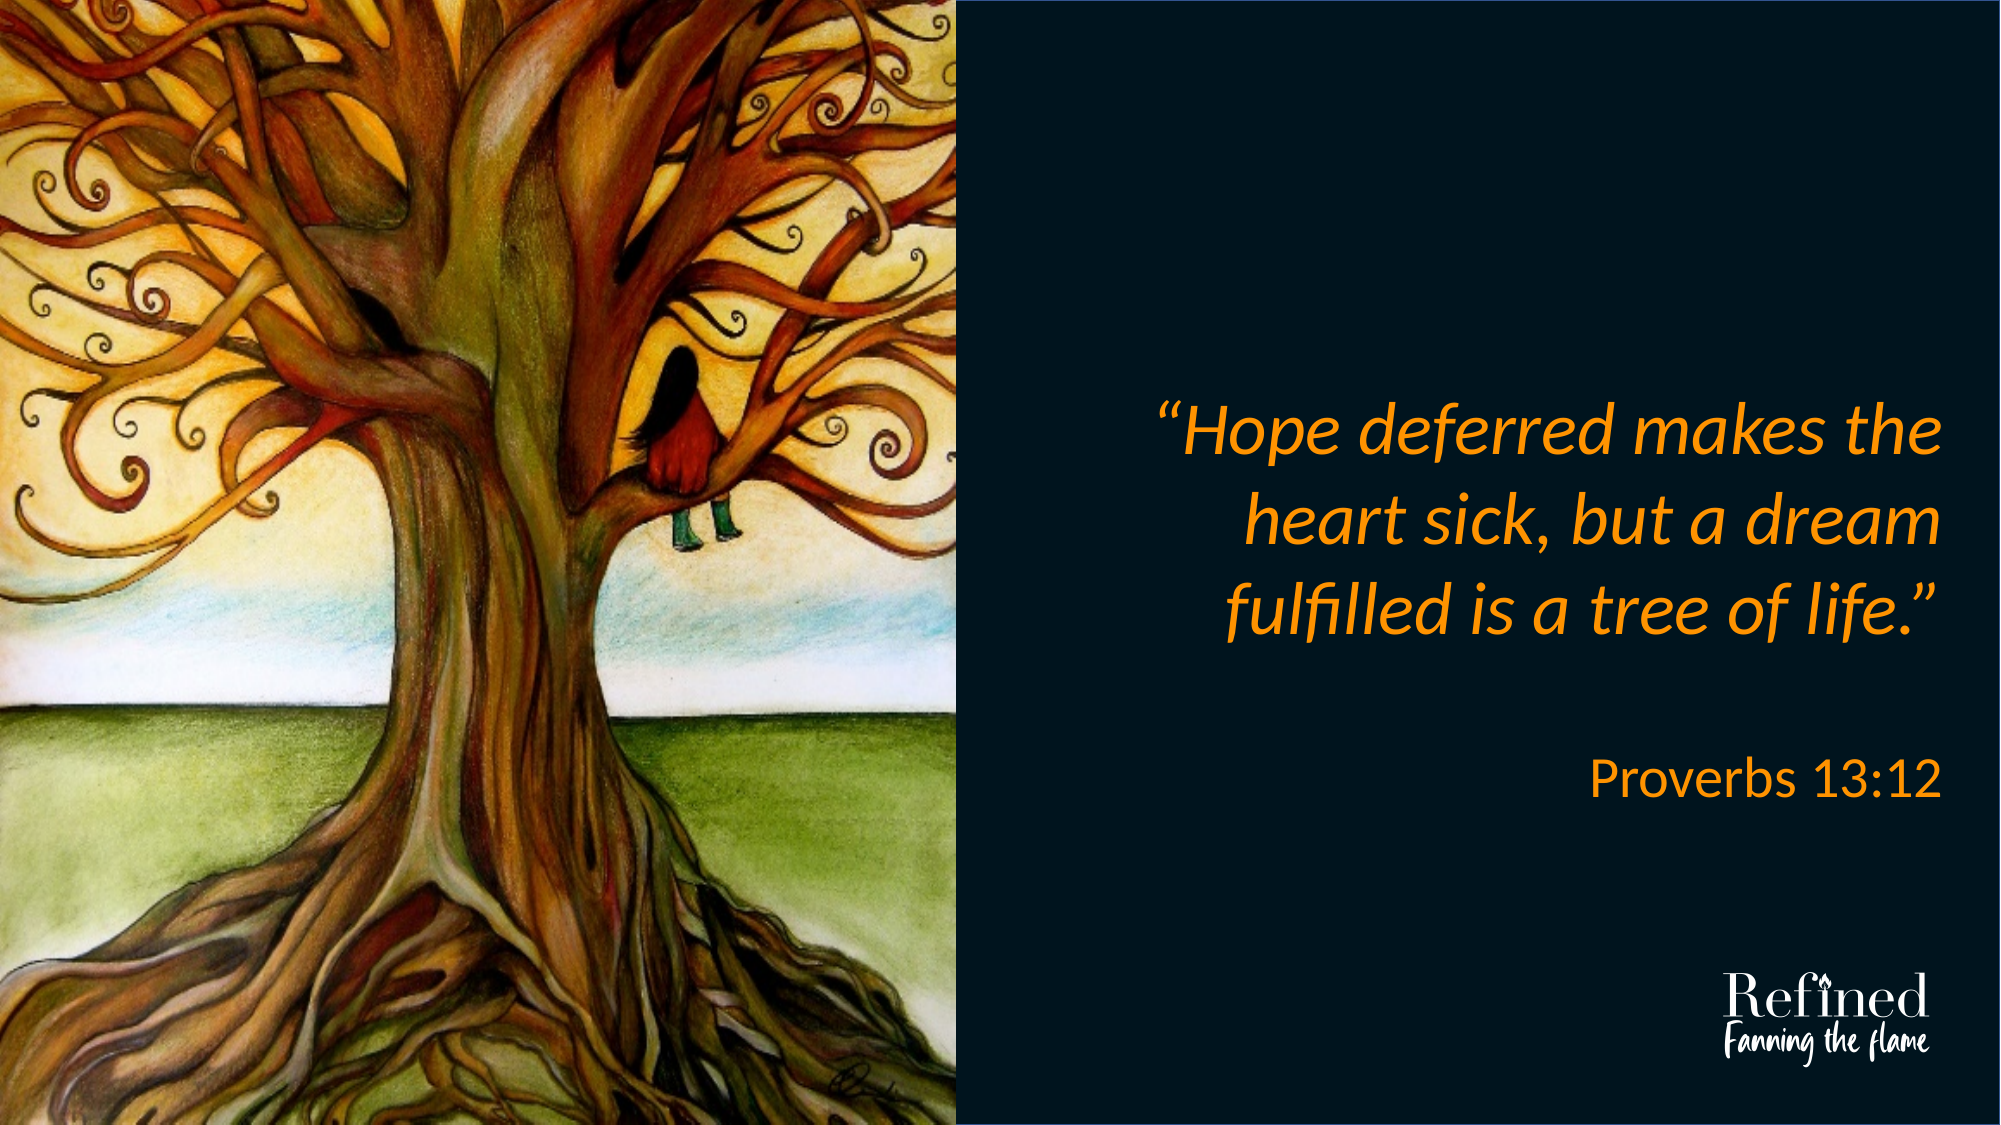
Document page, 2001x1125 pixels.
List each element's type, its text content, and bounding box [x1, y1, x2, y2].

picture [0, 0, 956, 1125]
picture [1694, 922, 1959, 1110]
text_box [956, 0, 2000, 1125]
text_box “Hope deferred makes the heart sick, but a dream fulfilled is a tree of life.” Proverbs 13:12 [1094, 372, 1959, 817]
